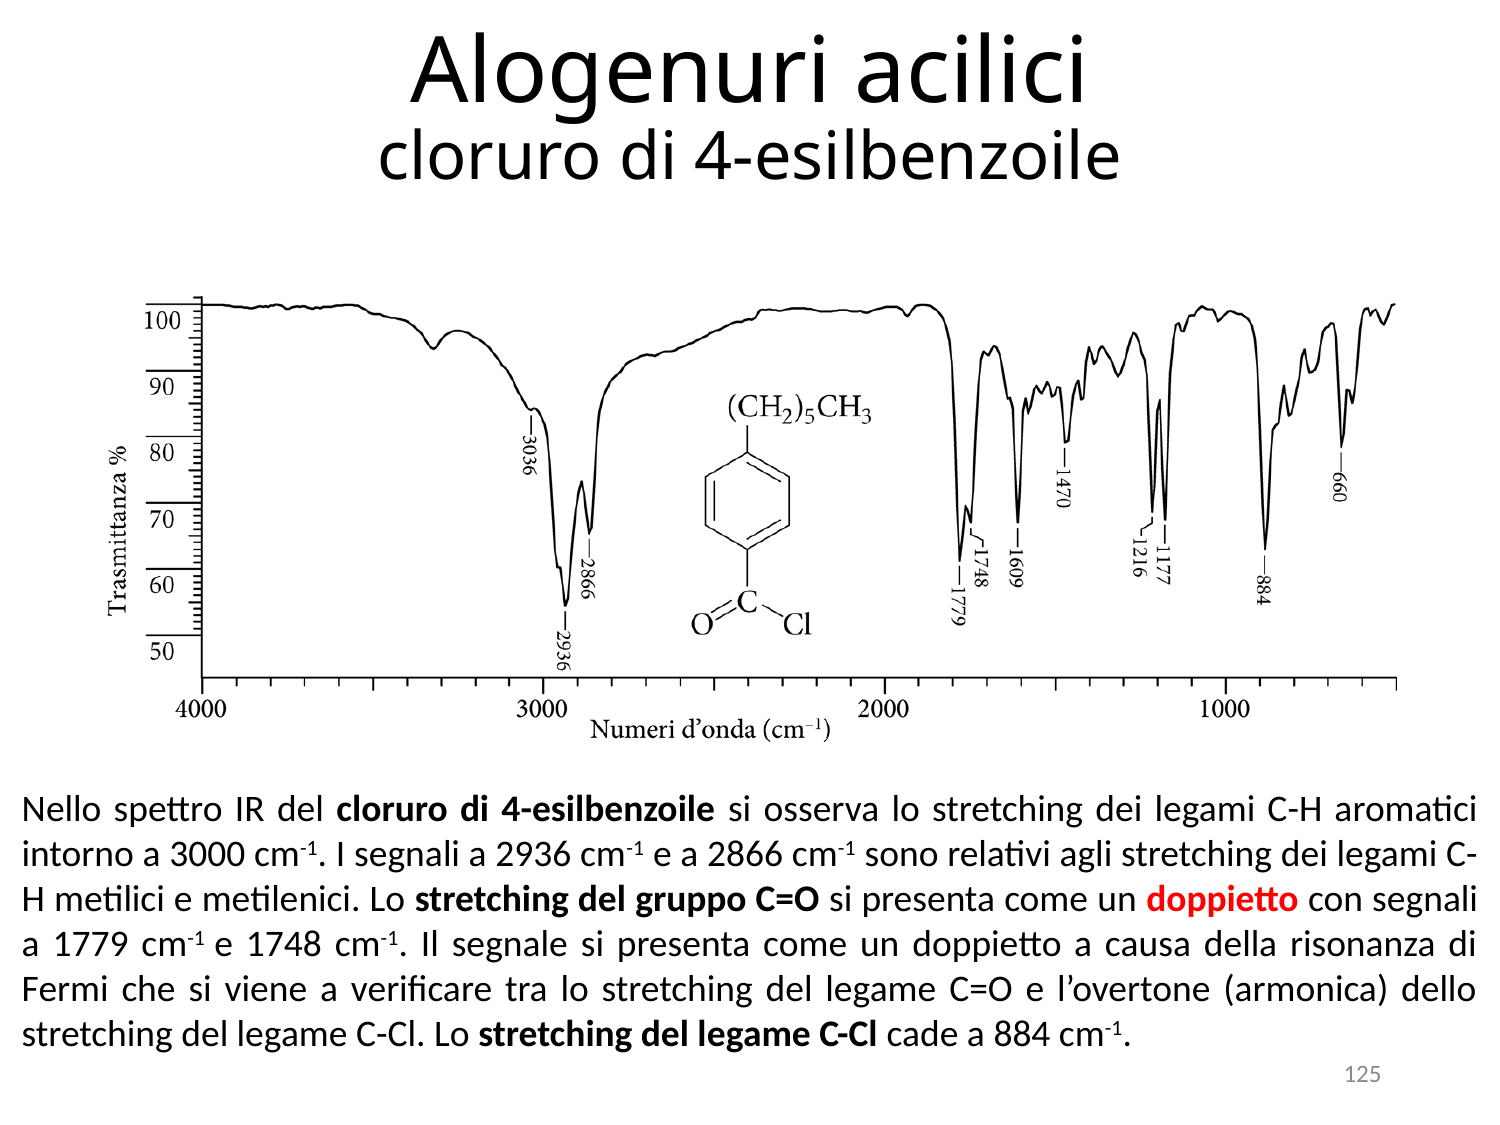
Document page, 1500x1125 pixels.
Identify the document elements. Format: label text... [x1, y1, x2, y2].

text_box Nello spettro IR del cloruro di 4-esilbenzoile si osserva lo stretching dei legami C-H aromatici intorno a 3000 cm-1. I segnali a 2936 cm-1 e a 2866 cm-1 sono relativi agli stretching dei legami C-H metilici e metilenici. Lo stretching del gruppo C=O si presenta come un doppietto con segnali a 1779 cm-1 e 1748 cm-1. Il segnale si presenta come un doppietto a causa della risonanza di Fermi che si viene a verificare tra lo stretching del legame C=O e l’overtone (armonica) dello stretching del legame C-Cl. Lo stretching del legame C-Cl cade a 884 cm-1. [6, 777, 1493, 1125]
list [103, 296, 1397, 747]
title Alogenuri acilici cloruro di 4-esilbenzoile [103, 0, 1397, 218]
